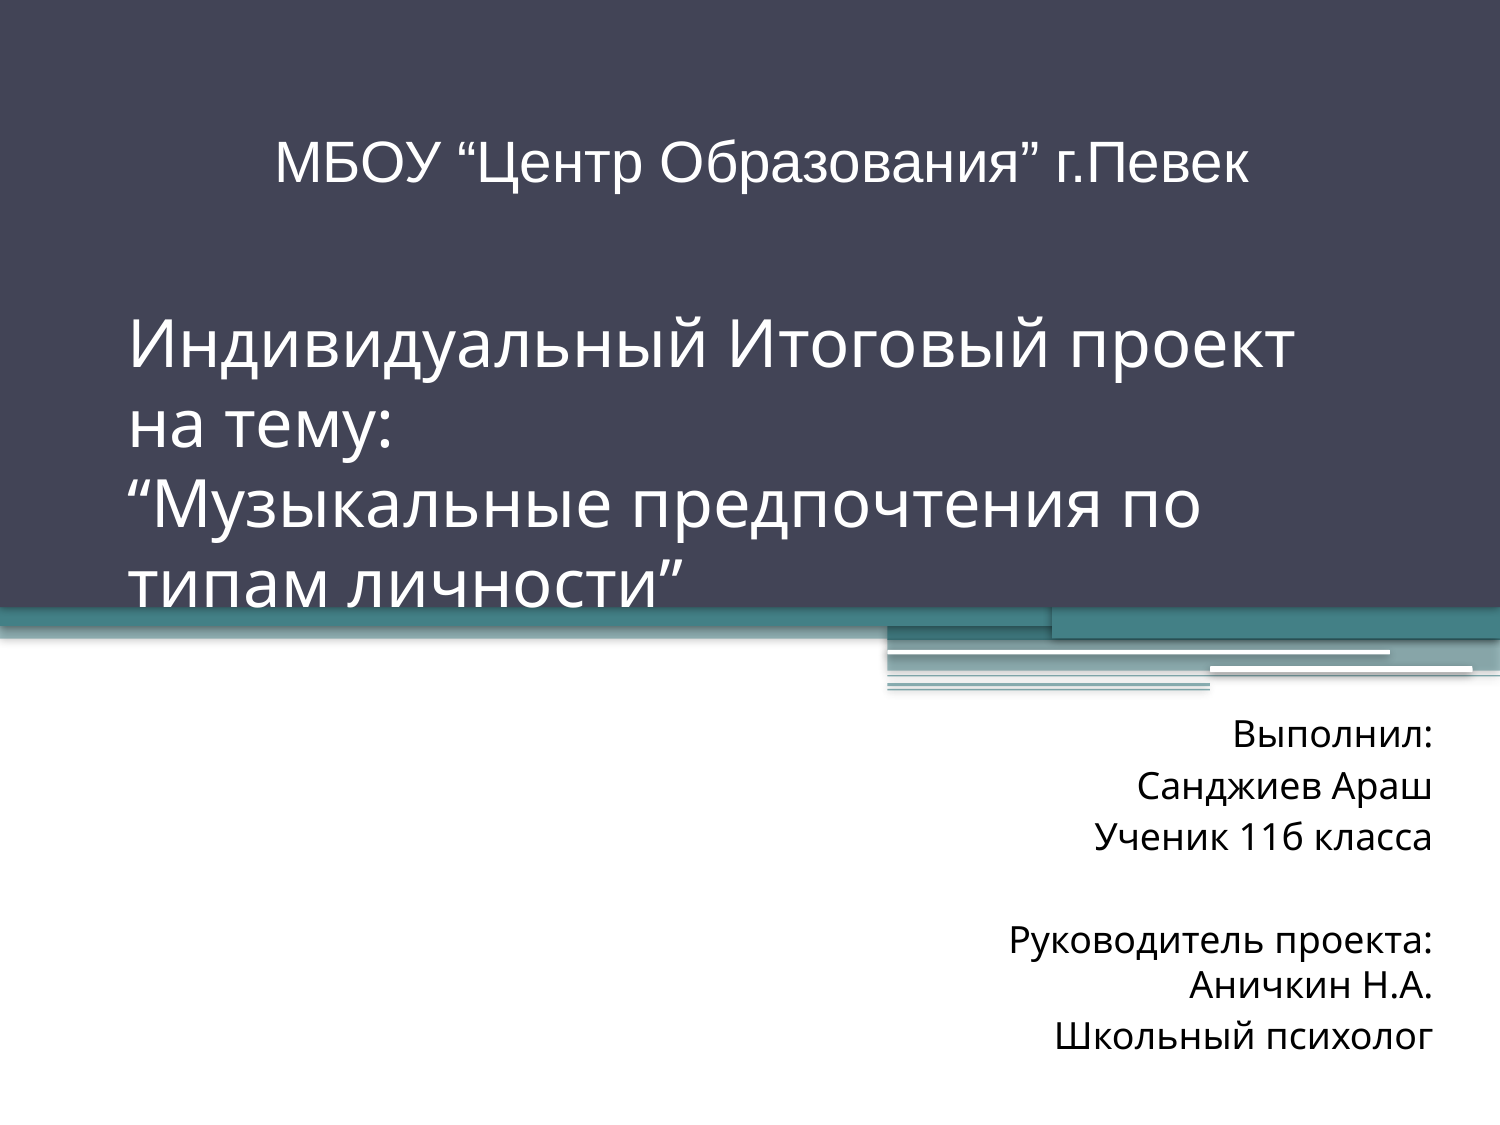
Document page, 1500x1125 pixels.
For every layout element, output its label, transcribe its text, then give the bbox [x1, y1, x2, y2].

title Индивидуальный Итоговый проект на тему: “Музыкальные предпочтения по типам личности” [112, 386, 1388, 628]
text_box МБОУ “Центр Образования” г.Певек [164, 117, 1360, 292]
subtitle Выполнил: Санджиев Араш Ученик 11б класса Руководитель проекта: Аничкин Н.А. Школьный психолог [93, 703, 1449, 991]
